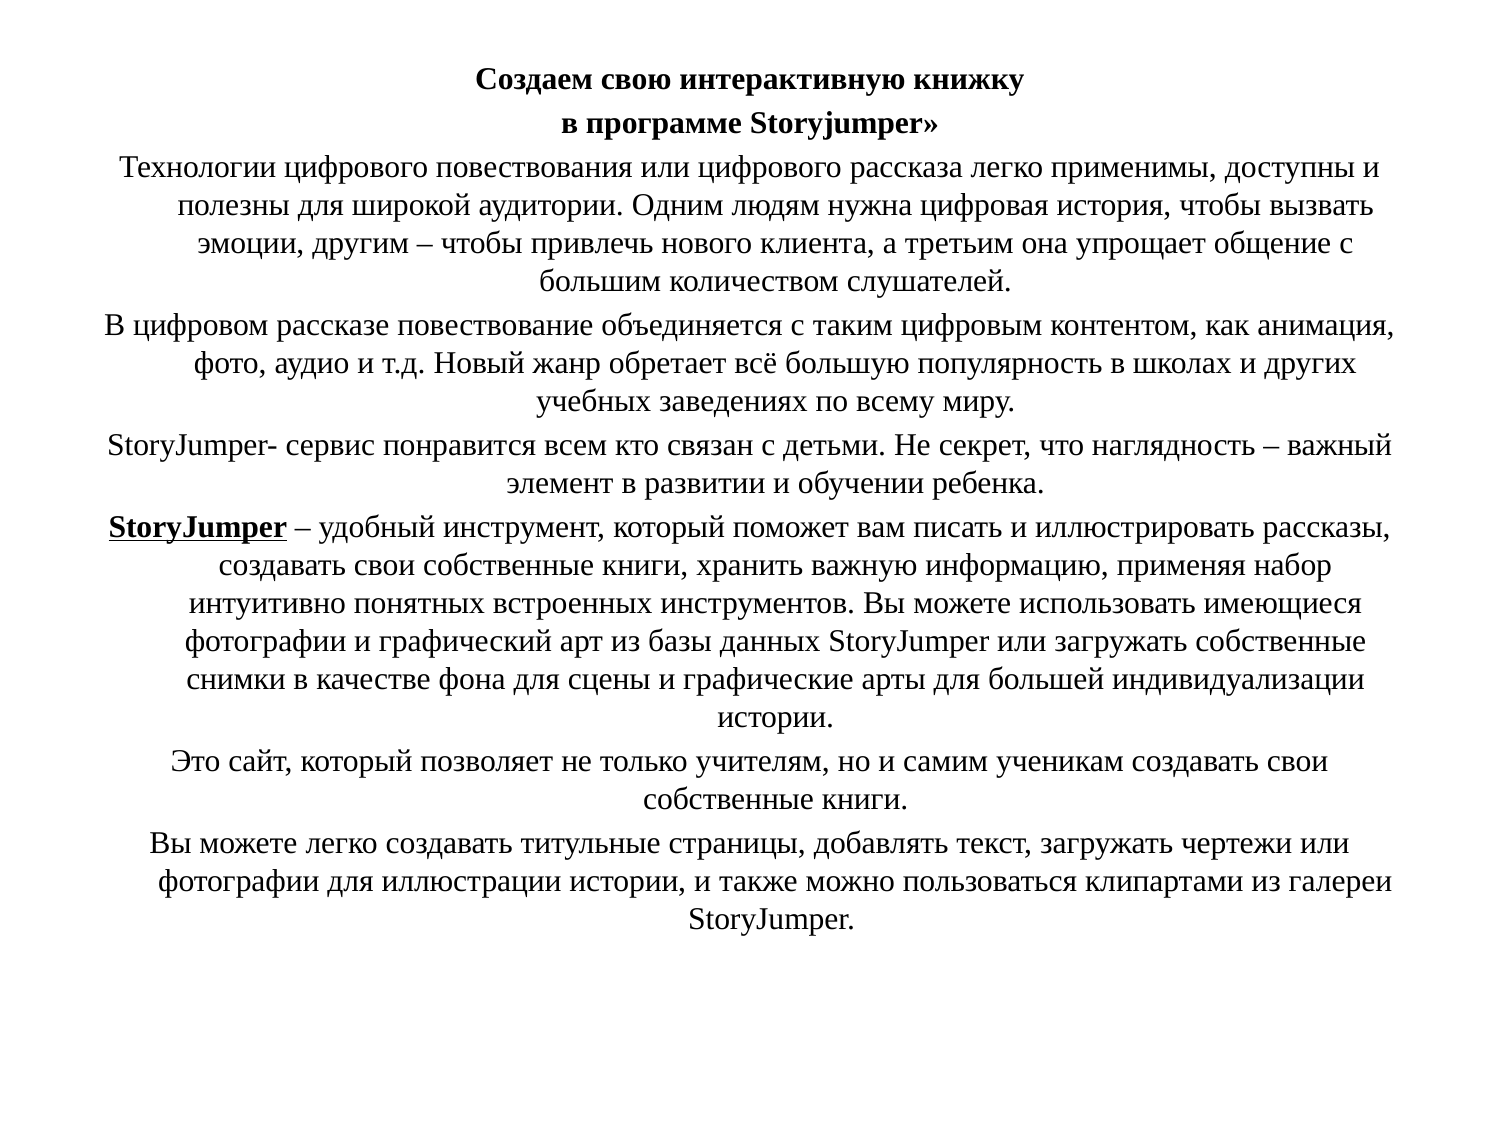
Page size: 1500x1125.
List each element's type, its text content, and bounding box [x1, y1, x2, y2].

list Создаем свою интерактивную книжку в программе Storyjumper» Технологии цифрового повествования или цифрового рассказа легко применимы, доступны и полезны для широкой аудитории. Одним людям нужна цифровая история, чтобы вызвать эмоции, другим – чтобы привлечь нового клиента, а третьим она упрощает общение с большим количеством слушателей. В цифровом рассказе повествование объединяется с таким цифровым контентом, как анимация, фото, аудио и т.д. Новый жанр обретает всё большую популярность в школах и других учебных заведениях по всему миру. StoryJumper- сервис понравится всем кто связан с детьми. Не секрет, что наглядность – важный элемент в развитии и обучении ребенка. StoryJumper – удобный инструмент, который поможет вам писать и иллюстрировать рассказы, создавать свои собственные книги, хранить важную информацию, применяя набор интуитивно понятных встроенных инструментов. Вы можете использовать имеющиеся фотографии и графический арт из базы данных StoryJumper или загружать собственные снимки в качестве фона для сцены и графические арты для большей индивидуализации истории. Это сайт, который позволяет не только учителям, но и самим ученикам создавать свои собственные книги. Вы можете легко создавать титульные страницы, добавлять текст, загружать чертежи или фотографии для иллюстрации истории, и также можно пользоваться клипартами из галереи StoryJumper. [75, 50, 1425, 1075]
